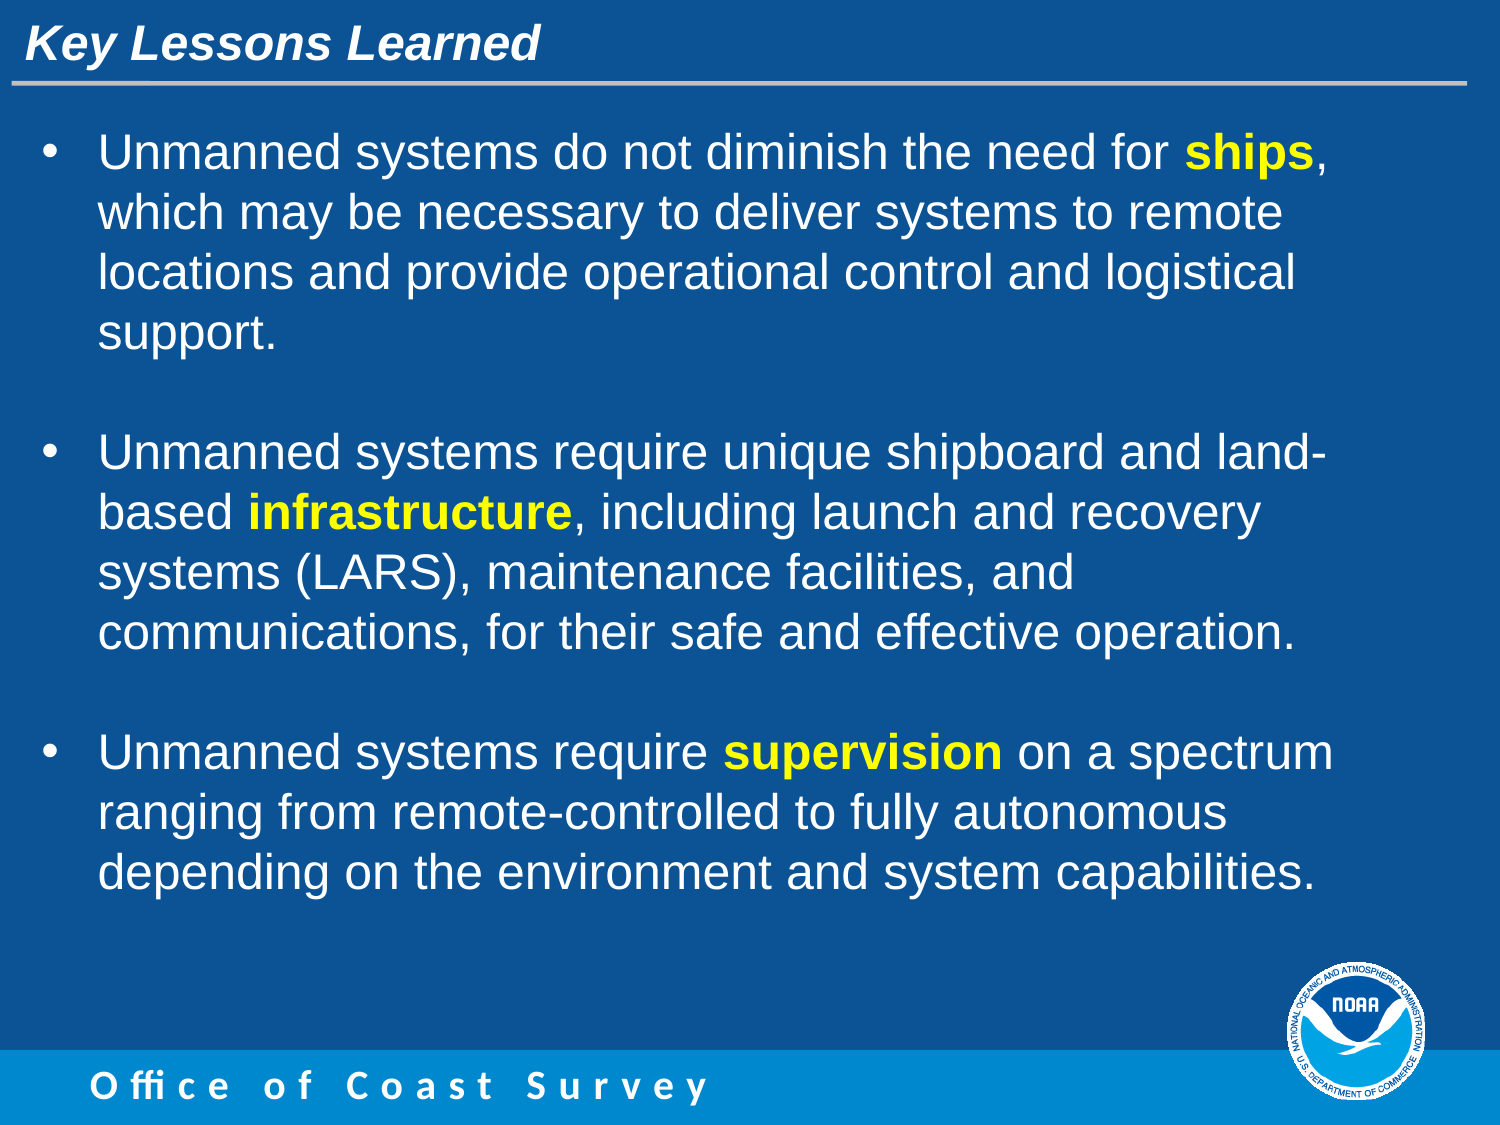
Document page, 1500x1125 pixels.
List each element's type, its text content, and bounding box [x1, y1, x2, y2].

text_box Key Lessons Learned [10, 11, 1500, 78]
picture [1287, 962, 1425, 1099]
text_box Unmanned systems do not diminish the need for ships, which may be necessary to deliver systems to remote locations and provide operational control and logistical support. Unmanned systems require unique shipboard and land-based infrastructure, including launch and recovery systems (LARS), maintenance facilities, and communications, for their safe and effective operation. Unmanned systems require supervision on a spectrum ranging from remote-controlled to fully autonomous depending on the environment and system capabilities. [26, 112, 1464, 908]
